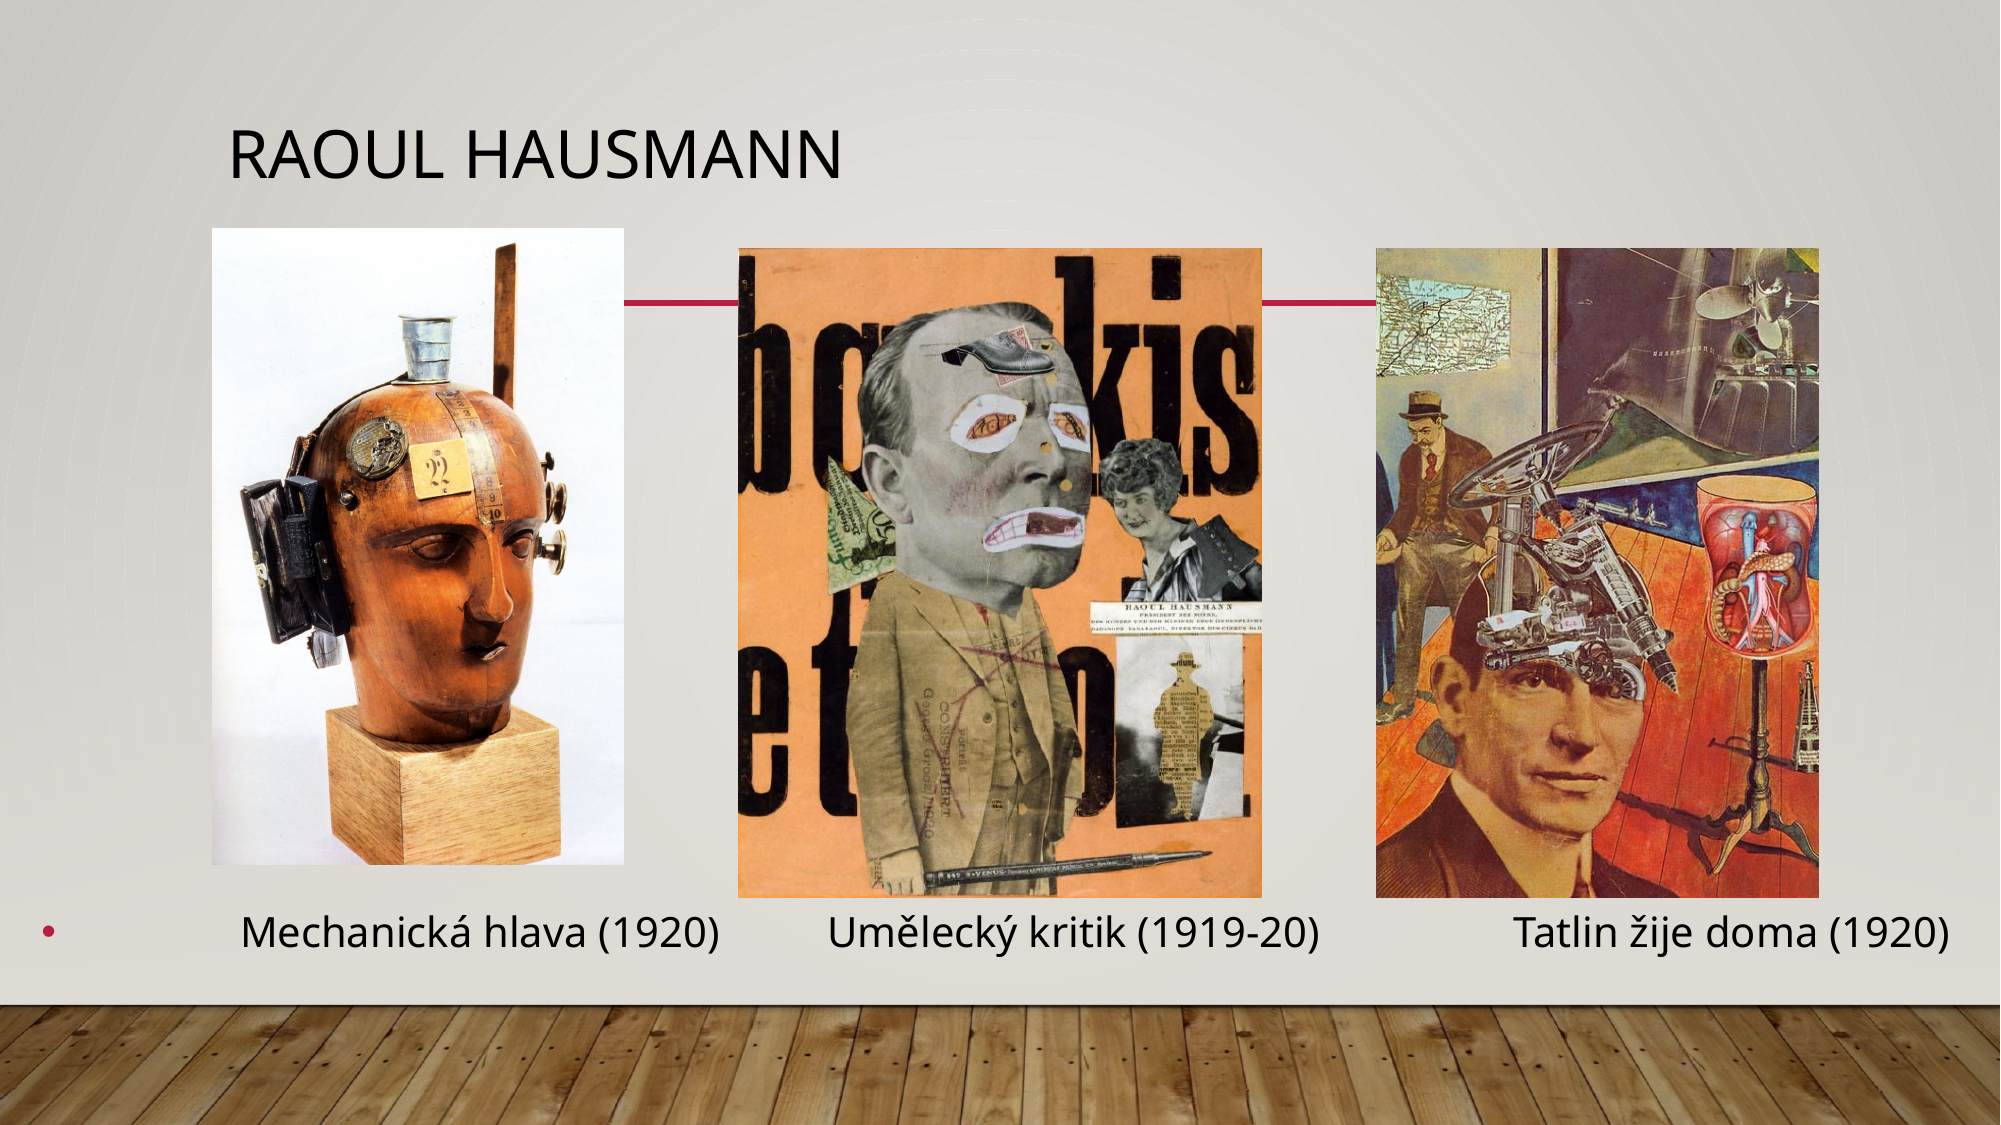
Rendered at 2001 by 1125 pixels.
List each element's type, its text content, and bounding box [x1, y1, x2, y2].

picture [212, 228, 624, 865]
picture [738, 248, 1262, 899]
list Mechanická hlava (1920) Umělecký kritik (1919-20) Tatlin žije doma (1920) [26, 332, 2000, 1018]
title Raoul Hausmann [212, 113, 1788, 286]
picture [1376, 248, 1819, 899]
picture [0, 1005, 2000, 1125]
